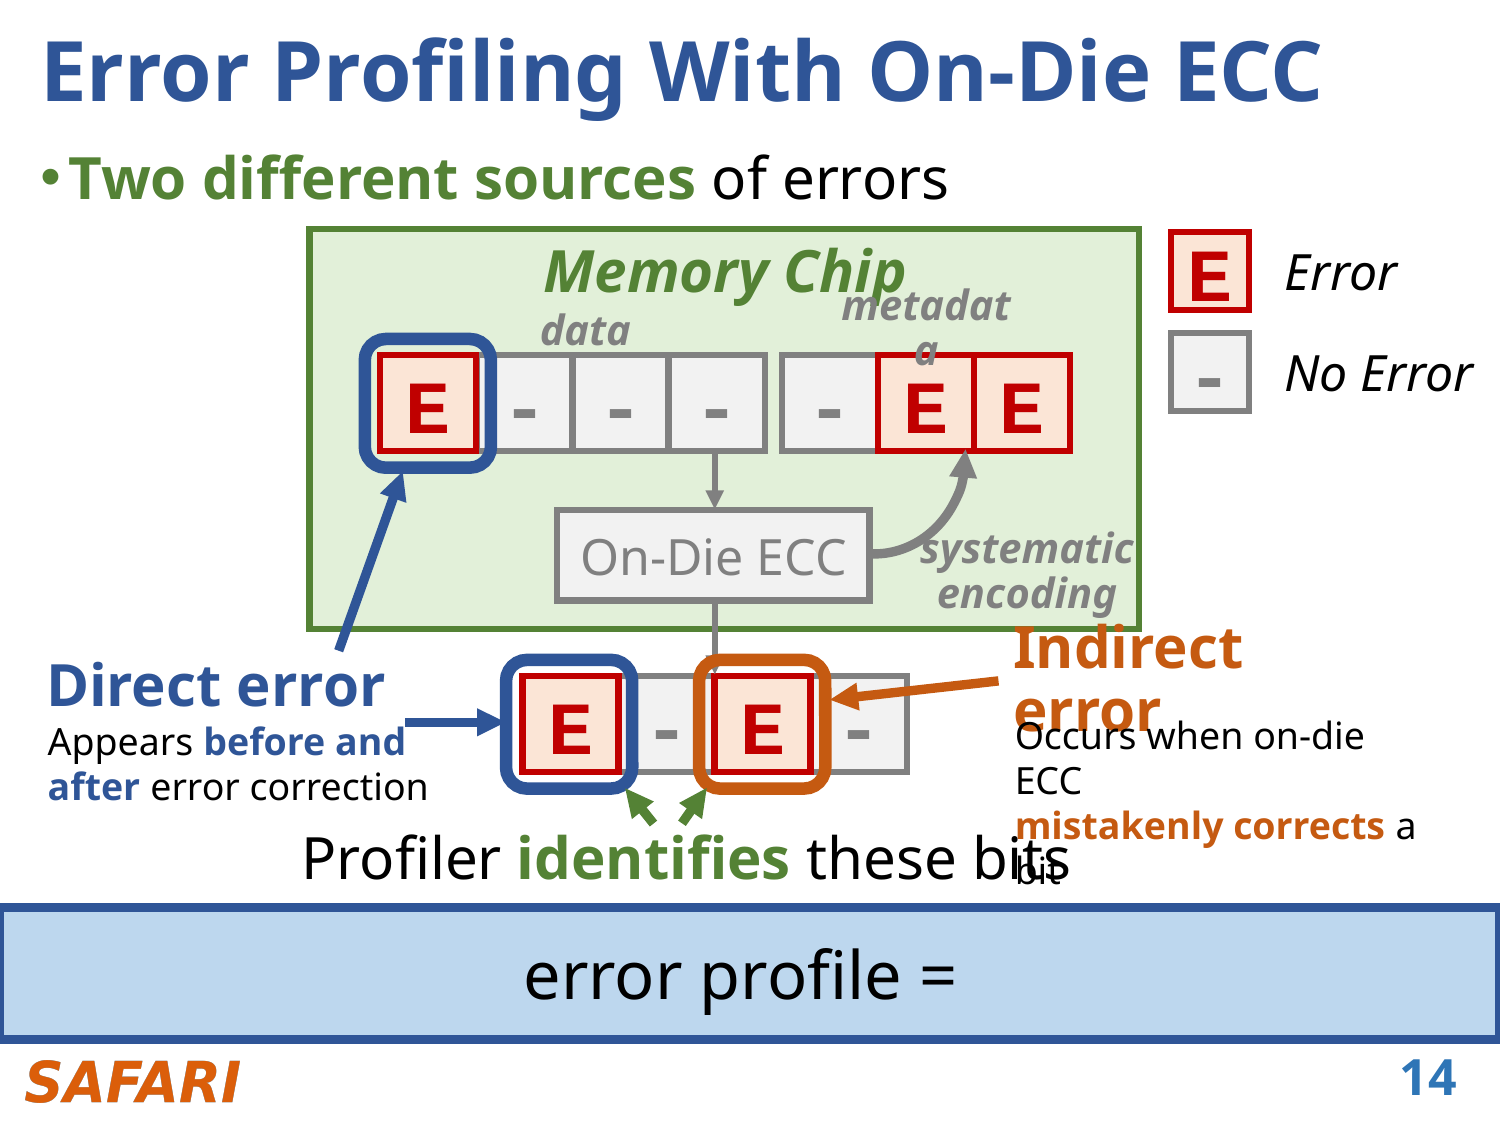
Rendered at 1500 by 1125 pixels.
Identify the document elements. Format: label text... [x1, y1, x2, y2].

slide_number 14 [1134, 1044, 1472, 1125]
list Two different sources of errors [25, 141, 1472, 236]
picture [25, 1060, 240, 1103]
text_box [309, 220, 1139, 675]
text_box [270, 787, 1103, 896]
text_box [1170, 217, 1500, 432]
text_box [782, 355, 1155, 604]
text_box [633, 676, 699, 773]
title Error Profiling With On-Die ECC [25, 12, 1472, 137]
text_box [31, 338, 633, 818]
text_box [699, 613, 1450, 811]
